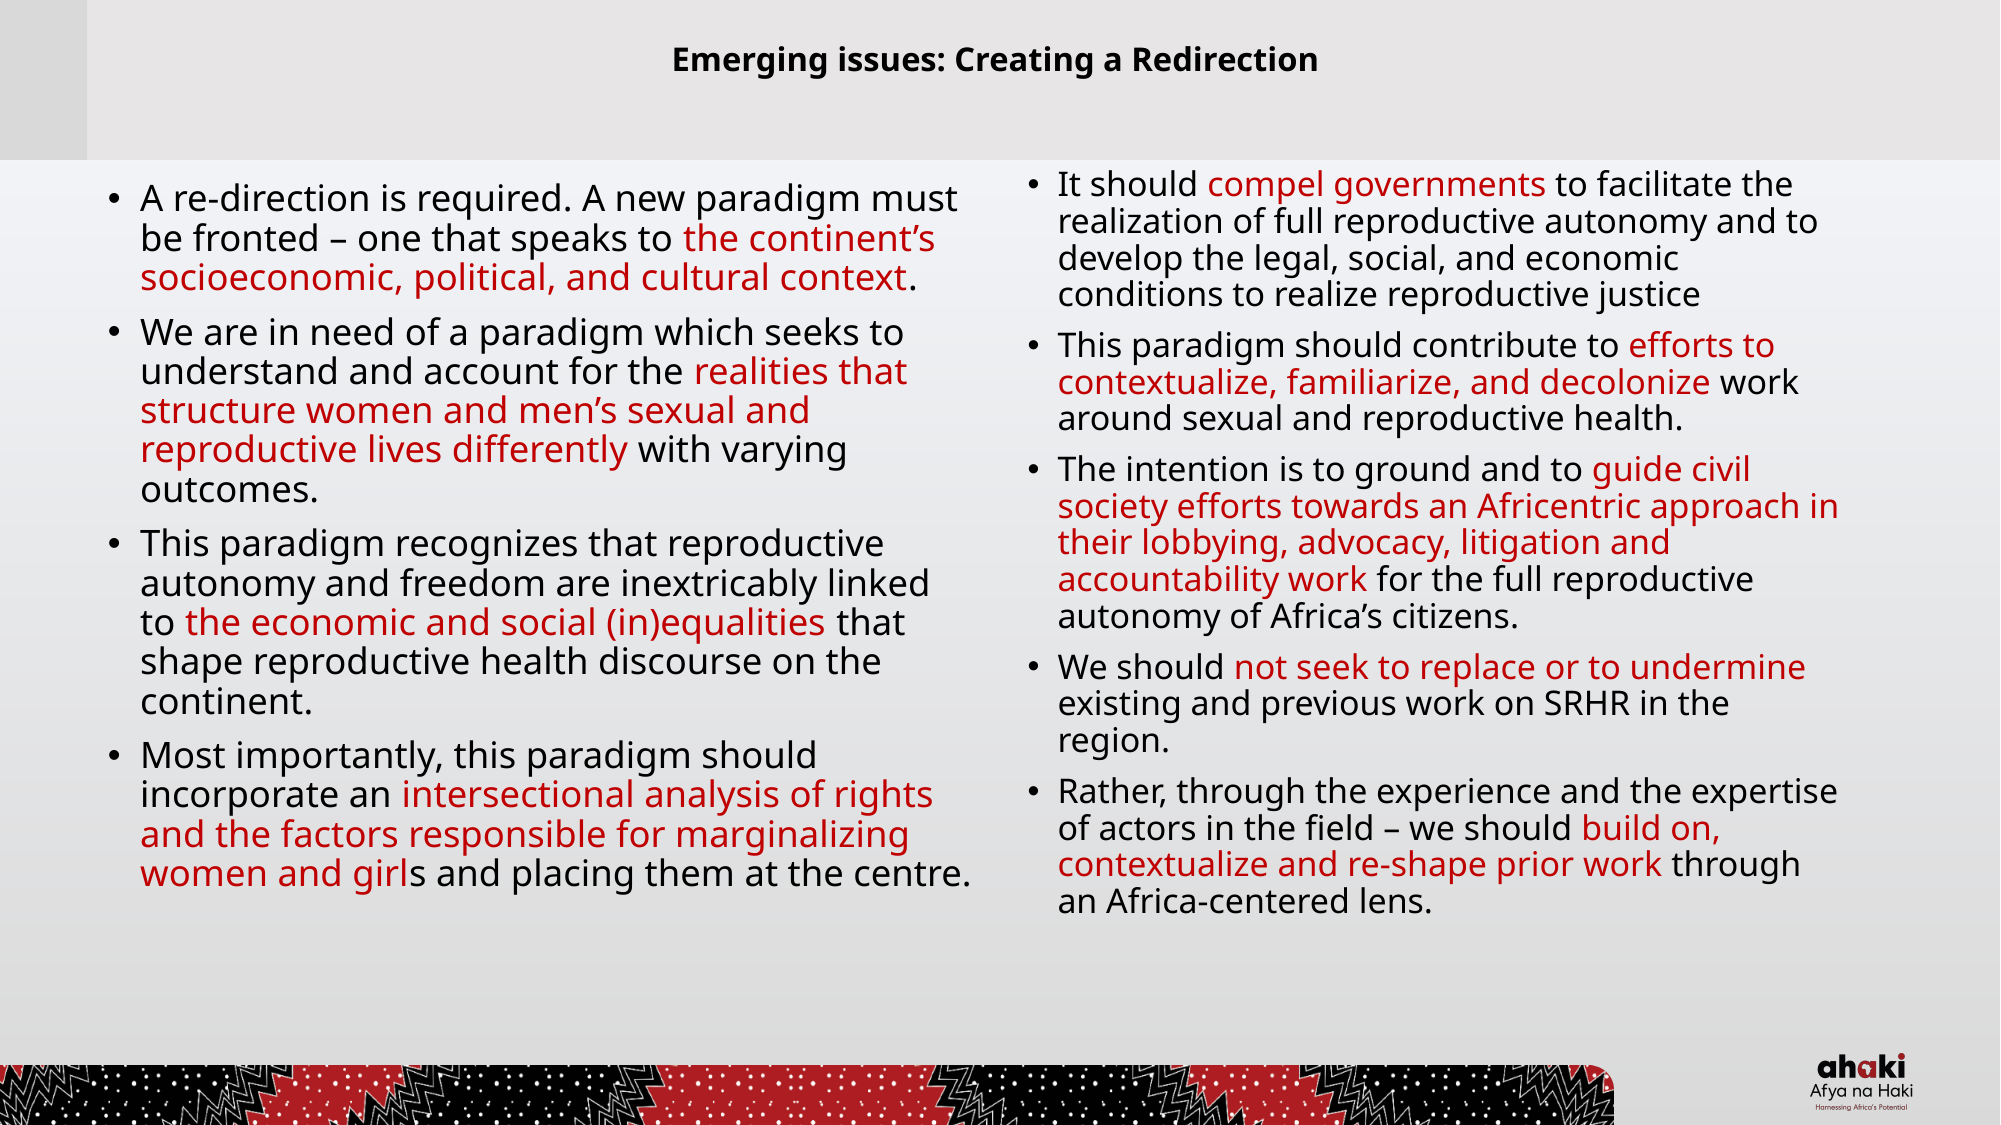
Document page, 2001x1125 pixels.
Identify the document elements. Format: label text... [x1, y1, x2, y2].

list It should compel governments to facilitate the realization of full reproductive autonomy and to develop the legal, social, and economic conditions to realize reproductive justice This paradigm should contribute to efforts to contextualize, familiarize, and decolonize work around sexual and reproductive health. The intention is to ground and to guide civil society efforts towards an Africentric approach in their lobbying, advocacy, litigation and accountability work for the full reproductive autonomy of Africa’s citizens. We should not seek to replace or to undermine existing and previous work on SRHR in the region. Rather, through the experience and the expertise of actors in the field – we should build on, contextualize and re-shape prior work through an Africa-centered lens. [1012, 159, 1863, 931]
list A re-direction is required. A new paradigm must be fronted – one that speaks to the continent’s socioeconomic, political, and cultural context. We are in need of a paradigm which seeks to understand and account for the realities that structure women and men’s sexual and reproductive lives differently with varying outcomes. This paradigm recognizes that reproductive autonomy and freedom are inextricably linked to the economic and social (in)equalities that shape reproductive health discourse on the continent. Most importantly, this paradigm should incorporate an intersectional analysis of rights and the factors responsible for marginalizing women and girls and placing them at the centre. [92, 172, 988, 931]
picture [1810, 1053, 1915, 1111]
picture [0, 1065, 1614, 1125]
title Emerging issues: Creating a Redirection [137, 0, 1863, 126]
